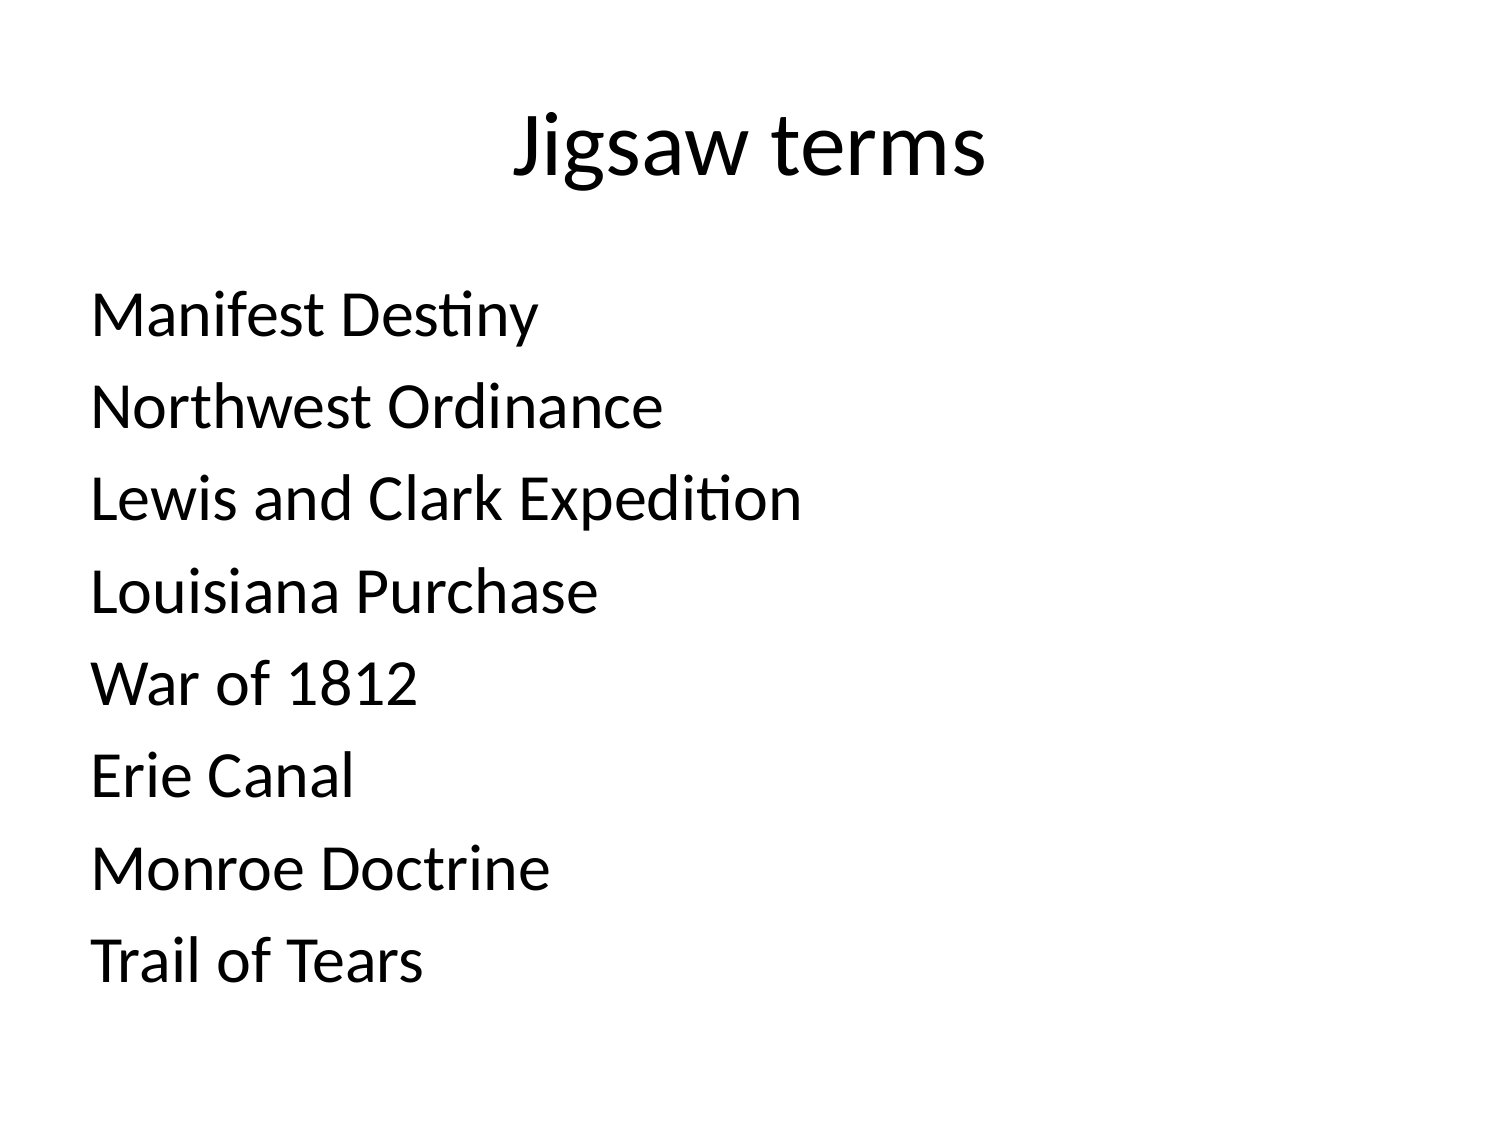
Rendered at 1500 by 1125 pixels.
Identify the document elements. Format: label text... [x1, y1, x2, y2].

list Manifest Destiny Northwest Ordinance Lewis and Clark Expedition Louisiana Purchase War of 1812 Erie Canal Monroe Doctrine Trail of Tears [75, 262, 1425, 1005]
title Jigsaw terms [75, 45, 1425, 233]
